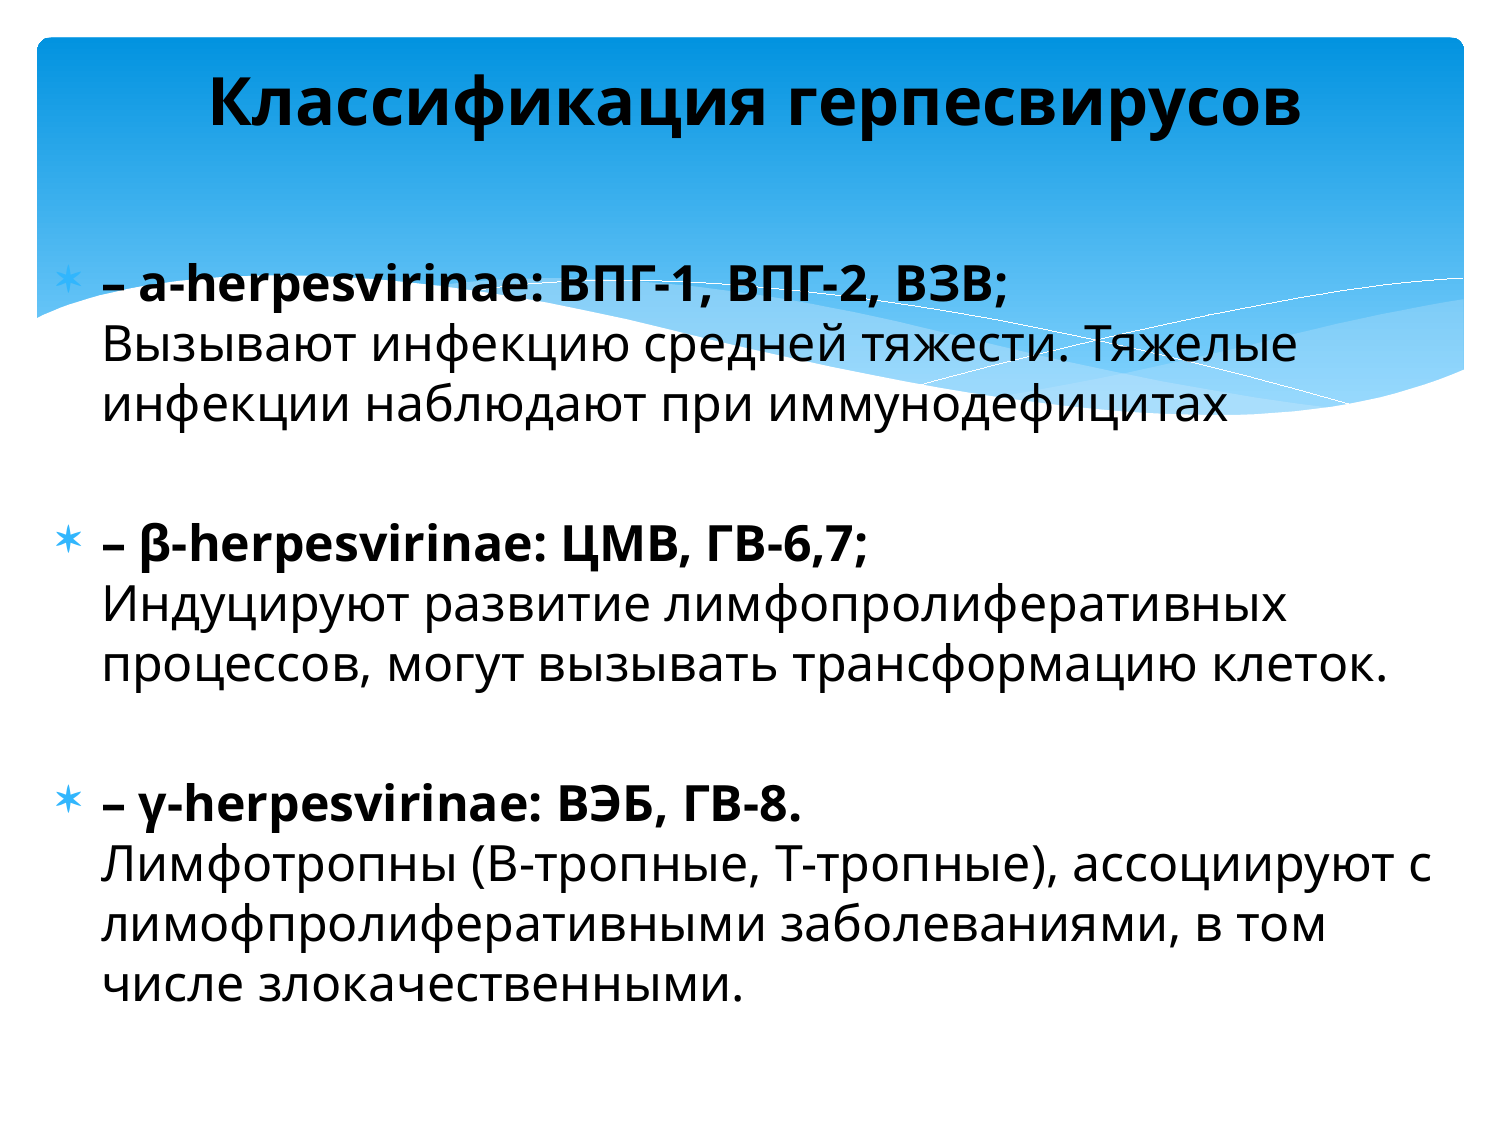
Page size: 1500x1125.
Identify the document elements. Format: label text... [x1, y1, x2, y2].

title Классификация герпесвирусов [29, 0, 1483, 201]
list – a-herpesvirinae: ВПГ-1, ВПГ-2, ВЗВ; Вызывают инфекцию средней тяжести. Тяжелые инфекции наблюдают при иммунодефицитах – β-herpesvirinae: ЦМВ, ГВ-6,7; Индуцируют развитие лимфопролиферативных процессов, могут вызывать трансформацию клеток. – γ-herpesvirinae: ВЭБ, ГВ-8. Лимфотропны (В-тропные, Т-тропные), ассоциируют с лимофпролиферативными заболеваниями, в том числе злокачественными. [41, 243, 1471, 981]
